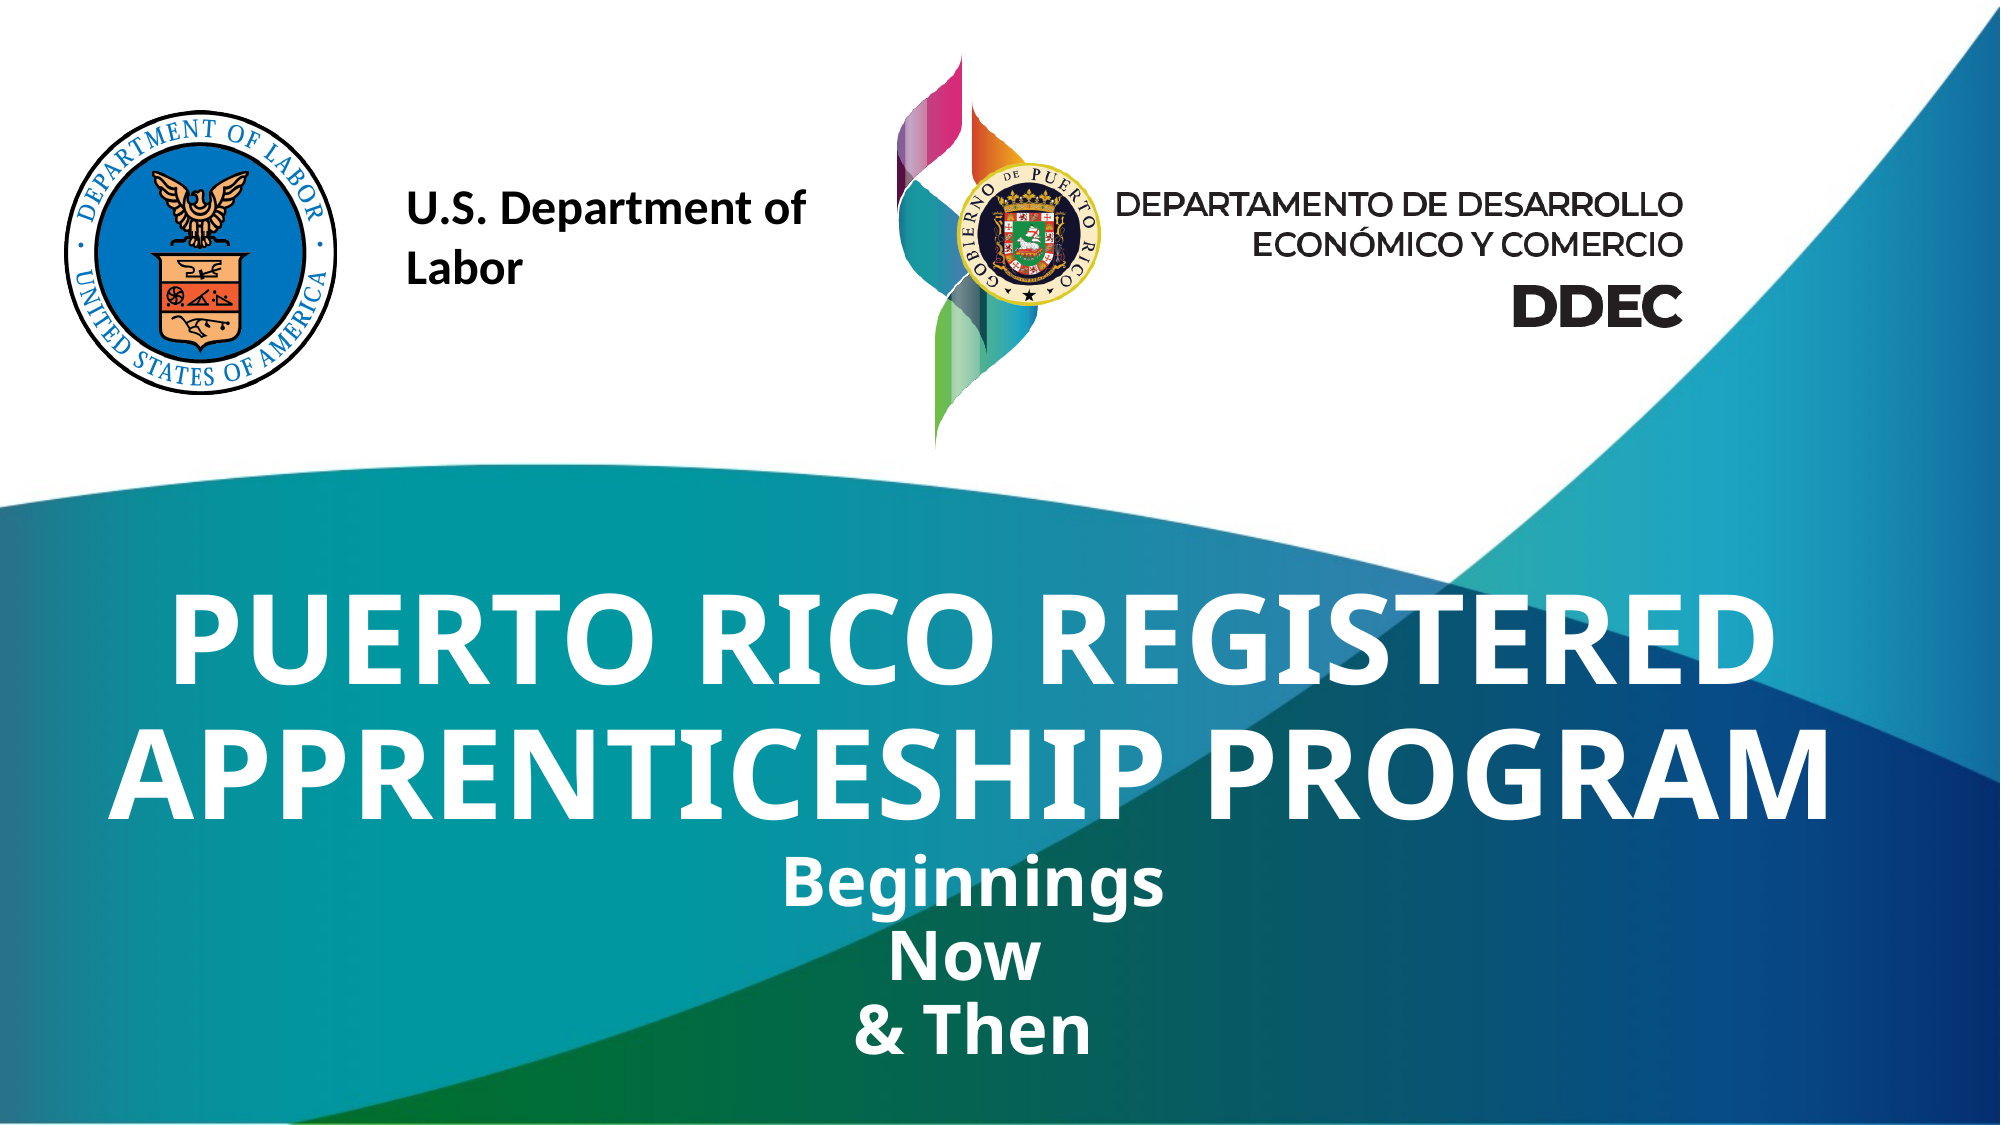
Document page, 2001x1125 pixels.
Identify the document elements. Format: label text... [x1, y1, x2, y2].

title PUERTO RICO REGISTERED APPRENTICESHIP PROGRAM Beginnings Now & Then [76, 562, 1871, 1078]
picture [0, 0, 2000, 1125]
